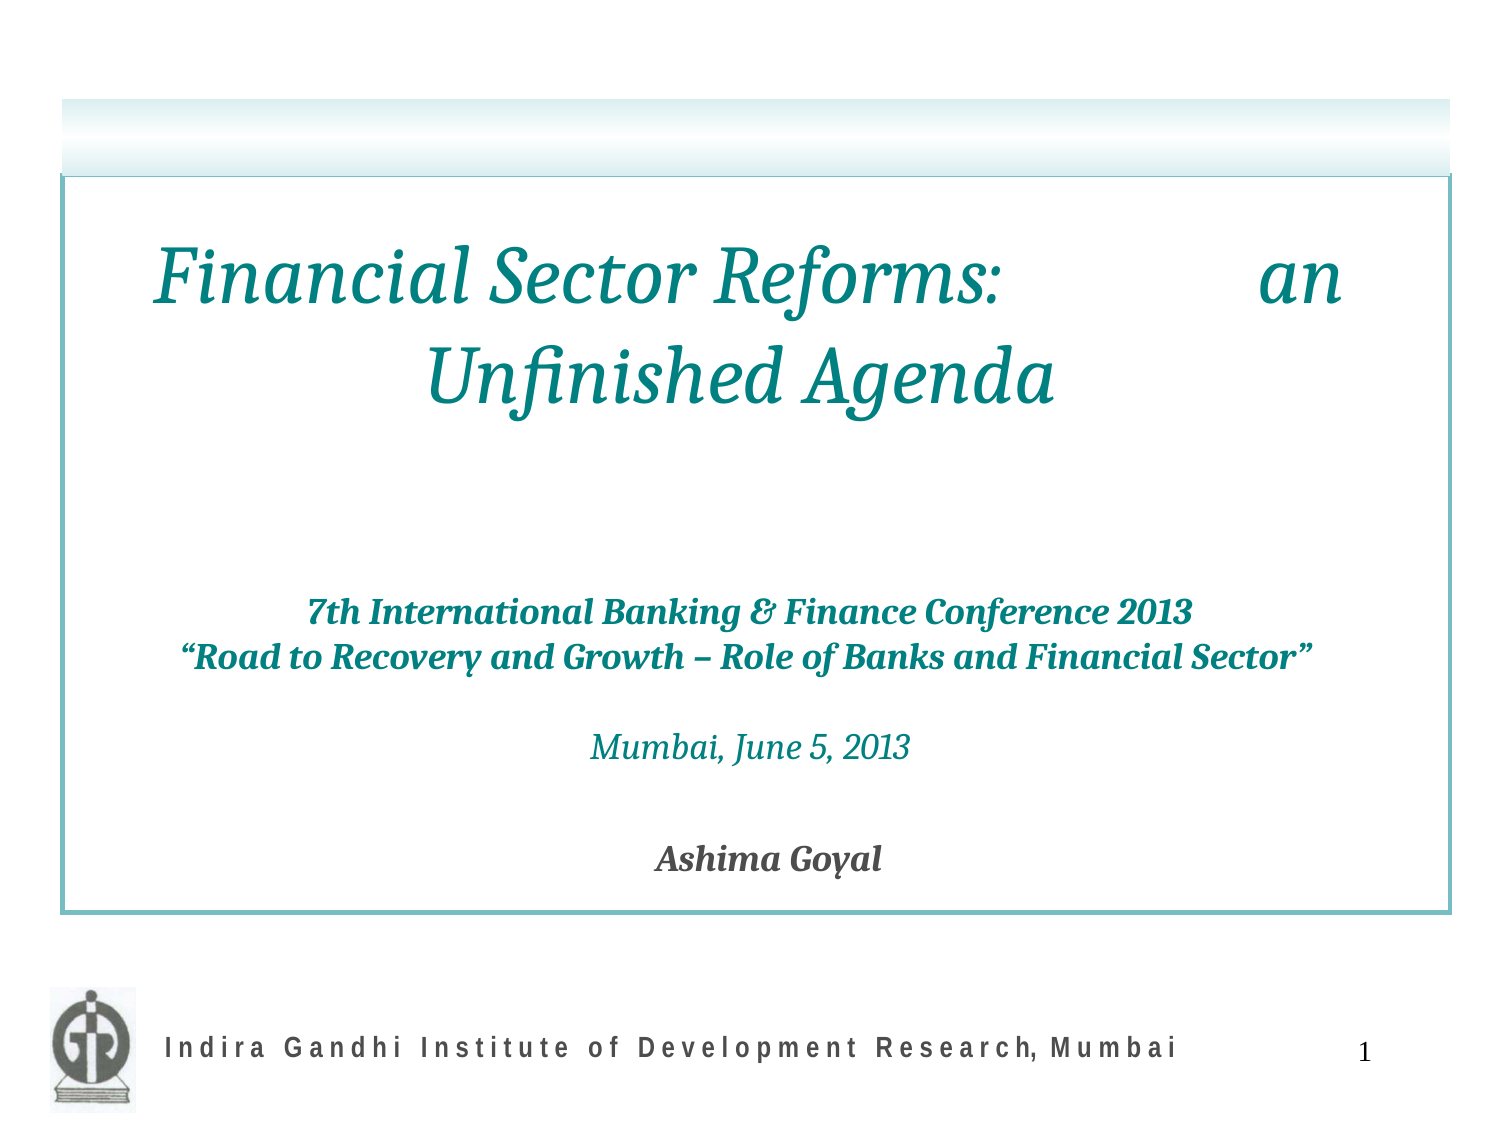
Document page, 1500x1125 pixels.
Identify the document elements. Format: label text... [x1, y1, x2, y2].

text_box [62, 99, 1451, 913]
slide_number 1 [1196, 1024, 1388, 1101]
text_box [49, 987, 1193, 1113]
